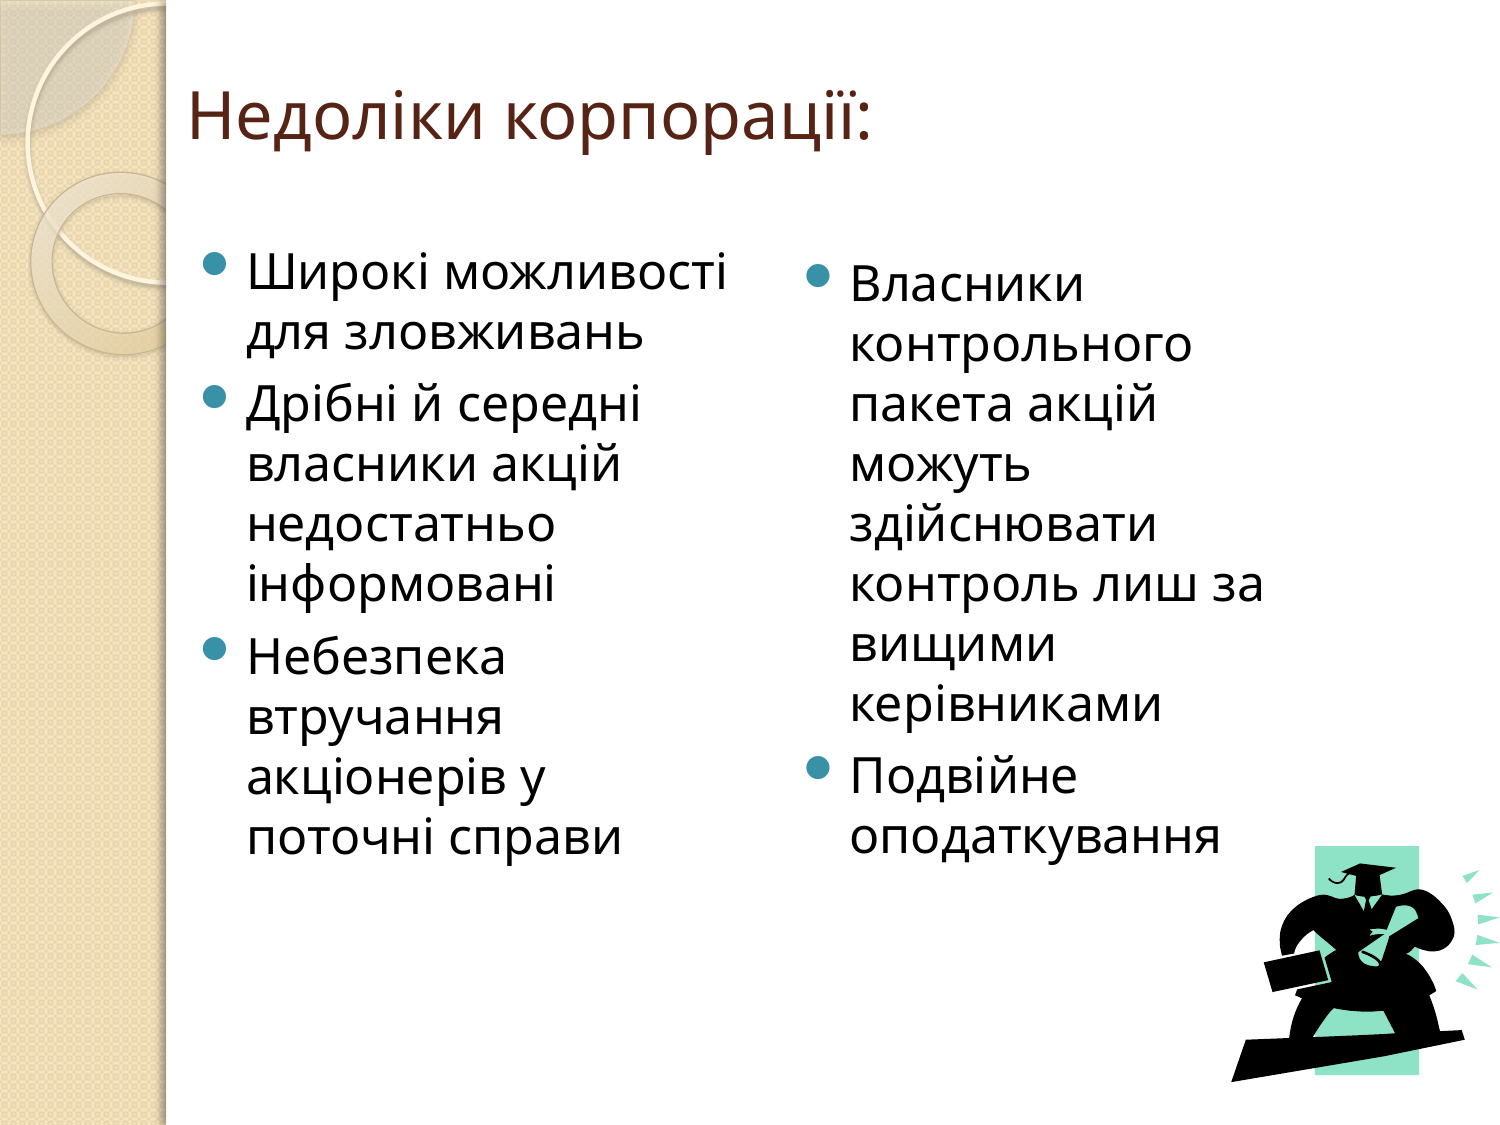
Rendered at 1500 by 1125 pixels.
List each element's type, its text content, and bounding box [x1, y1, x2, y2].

picture [1230, 845, 1500, 1083]
title Недоліки корпорації: [171, 19, 1402, 207]
list Власники контрольного пакета акцій можуть здійснювати контроль лиш за вищими керівниками Подвійне оподаткування [774, 243, 1366, 929]
list Широкі можливості для зловживань Дрібні й середні власники акцій недостатньо інформовані Небезпека втручання акціонерів у поточні справи [171, 231, 750, 989]
